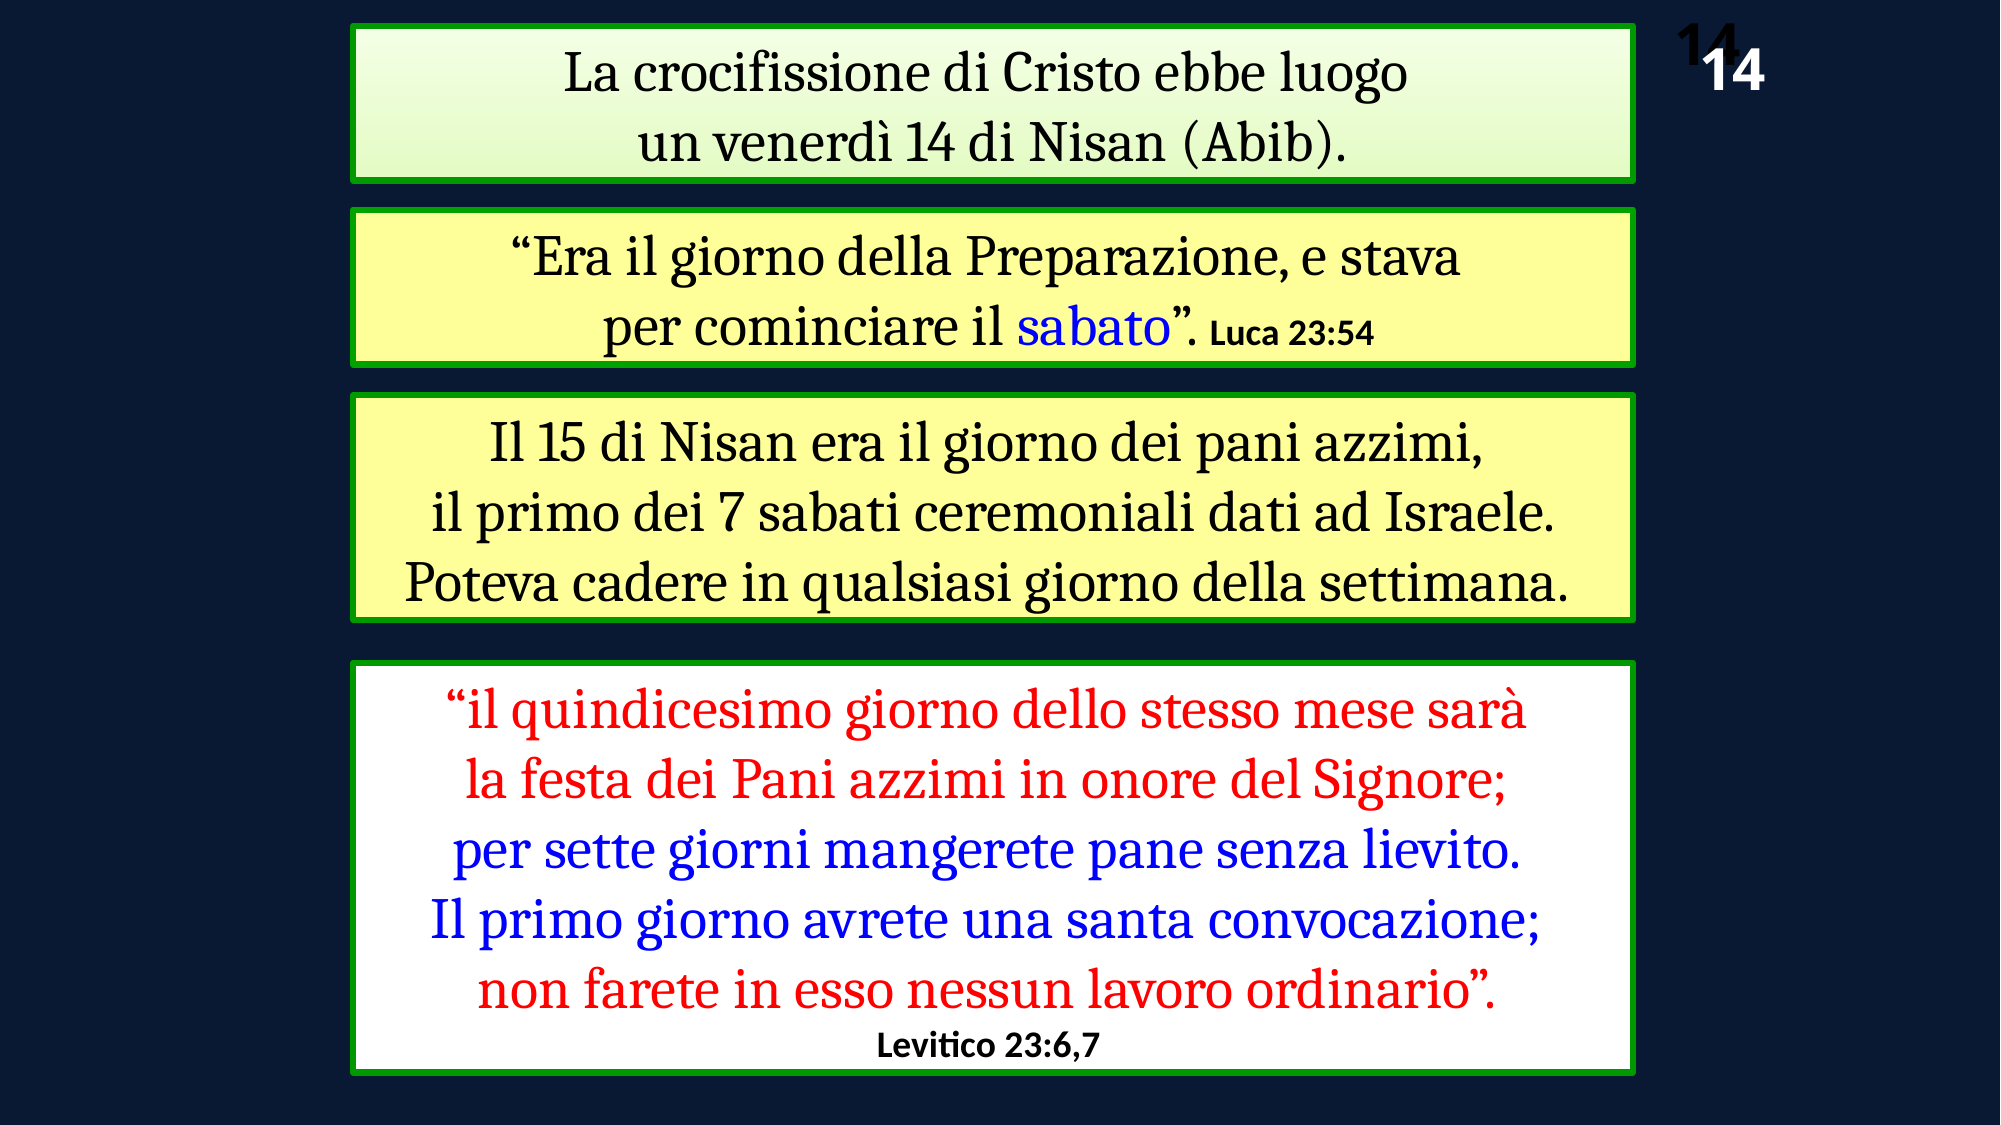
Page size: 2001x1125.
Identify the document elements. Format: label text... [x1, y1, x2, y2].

text_box 14 [1684, 24, 1781, 110]
text_box 14 [1659, 0, 1756, 85]
text_box La crocifissione di Cristo ebbe luogo un venerdì 14 di Nisan (Abib). [352, 25, 1634, 181]
text_box Il 15 di Nisan era il giorno dei pani azzimi, il primo dei 7 sabati ceremoniali dati ad Israele. Poteva cadere in qualsiasi giorno della settimana. [351, 393, 1635, 622]
text_box “Era il giorno della Preparazione, e stava per cominciare il sabato”. Luca 23:54 [353, 209, 1633, 365]
text_box “il quindicesimo giorno dello stesso mese sarà la festa dei Pani azzimi in onore del Signore; per sette giorni mangerete pane senza lievito. Il primo giorno avrete una santa convocazione; non farete in esso nessun lavoro ordinario”. Levitico 23:6,7 [351, 661, 1635, 1075]
